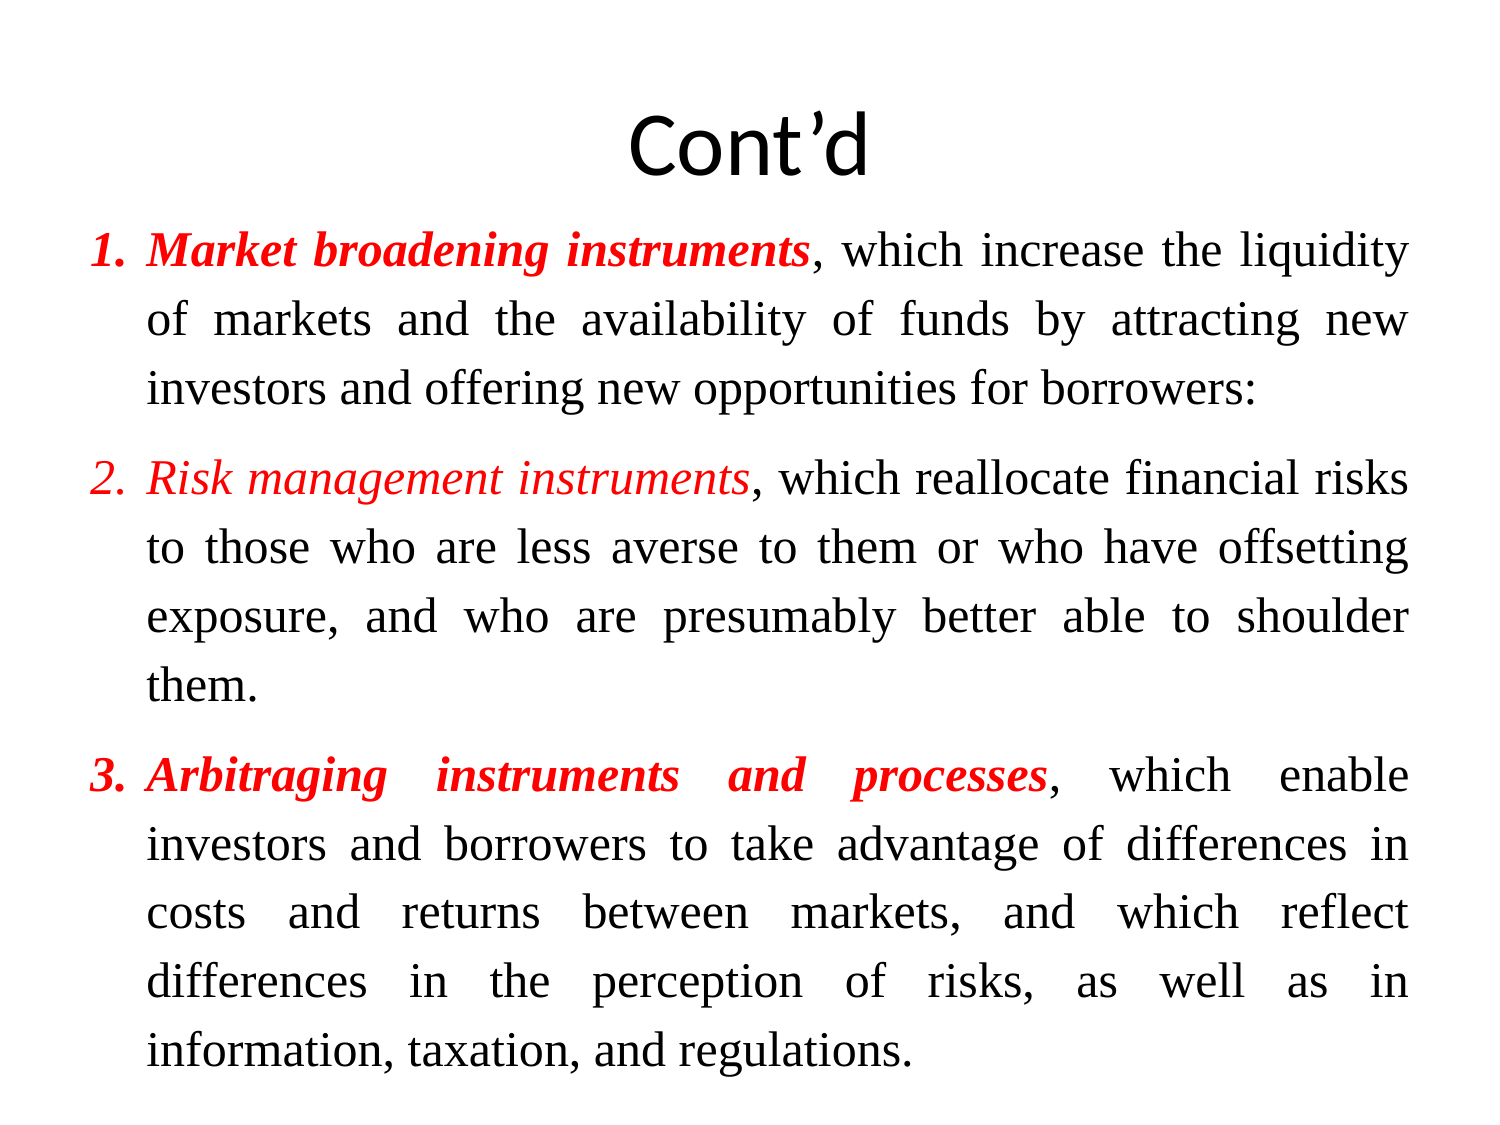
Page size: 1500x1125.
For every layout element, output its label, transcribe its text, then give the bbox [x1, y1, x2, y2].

title Cont’d [75, 45, 1425, 200]
list Market broadening instruments, which increase the liquidity of markets and the availability of funds by attracting new investors and offering new opportunities for borrowers: Risk management instruments, which reallocate financial risks to those who are less averse to them or who have offsetting exposure, and who are presumably better able to shoulder them. Arbitraging instruments and processes, which enable investors and borrowers to take advantage of differences in costs and returns between markets, and which reflect differences in the perception of risks, as well as in information, taxation, and regulations. [75, 200, 1425, 1088]
